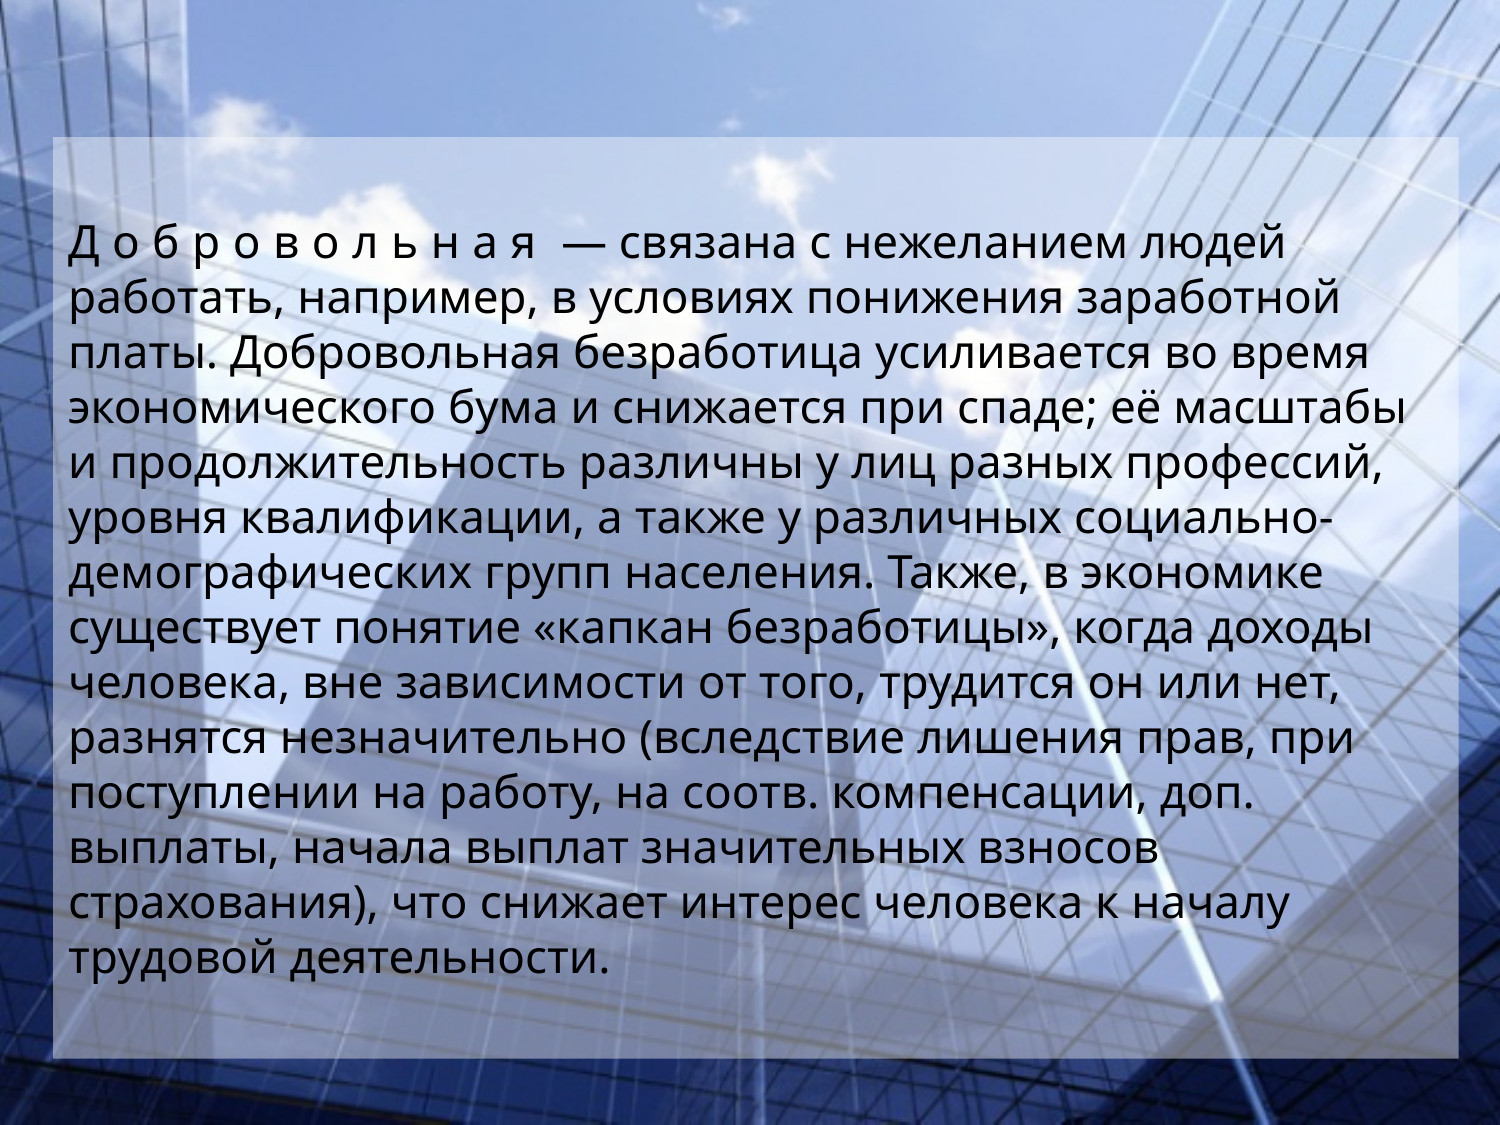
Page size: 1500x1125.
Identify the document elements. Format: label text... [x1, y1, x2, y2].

list Добровольная — связана с нежеланием людей работать, например, в условиях понижения заработной платы. Добровольная безработица усиливается во время экономического бума и снижается при спаде; её масштабы и продолжительность различны у лиц разных профессий, уровня квалификации, а также у различных социально-демографических групп населения. Также, в экономике существует понятие «капкан безработицы», когда доходы человека, вне зависимости от того, трудится он или нет, разнятся незначительно (вследствие лишения прав, при поступлении на работу, на соотв. компенсации, доп. выплаты, начала выплат значительных взносов страхования), что снижает интерес человека к началу трудовой деятельности. [53, 137, 1459, 1059]
picture [0, 0, 1500, 1125]
